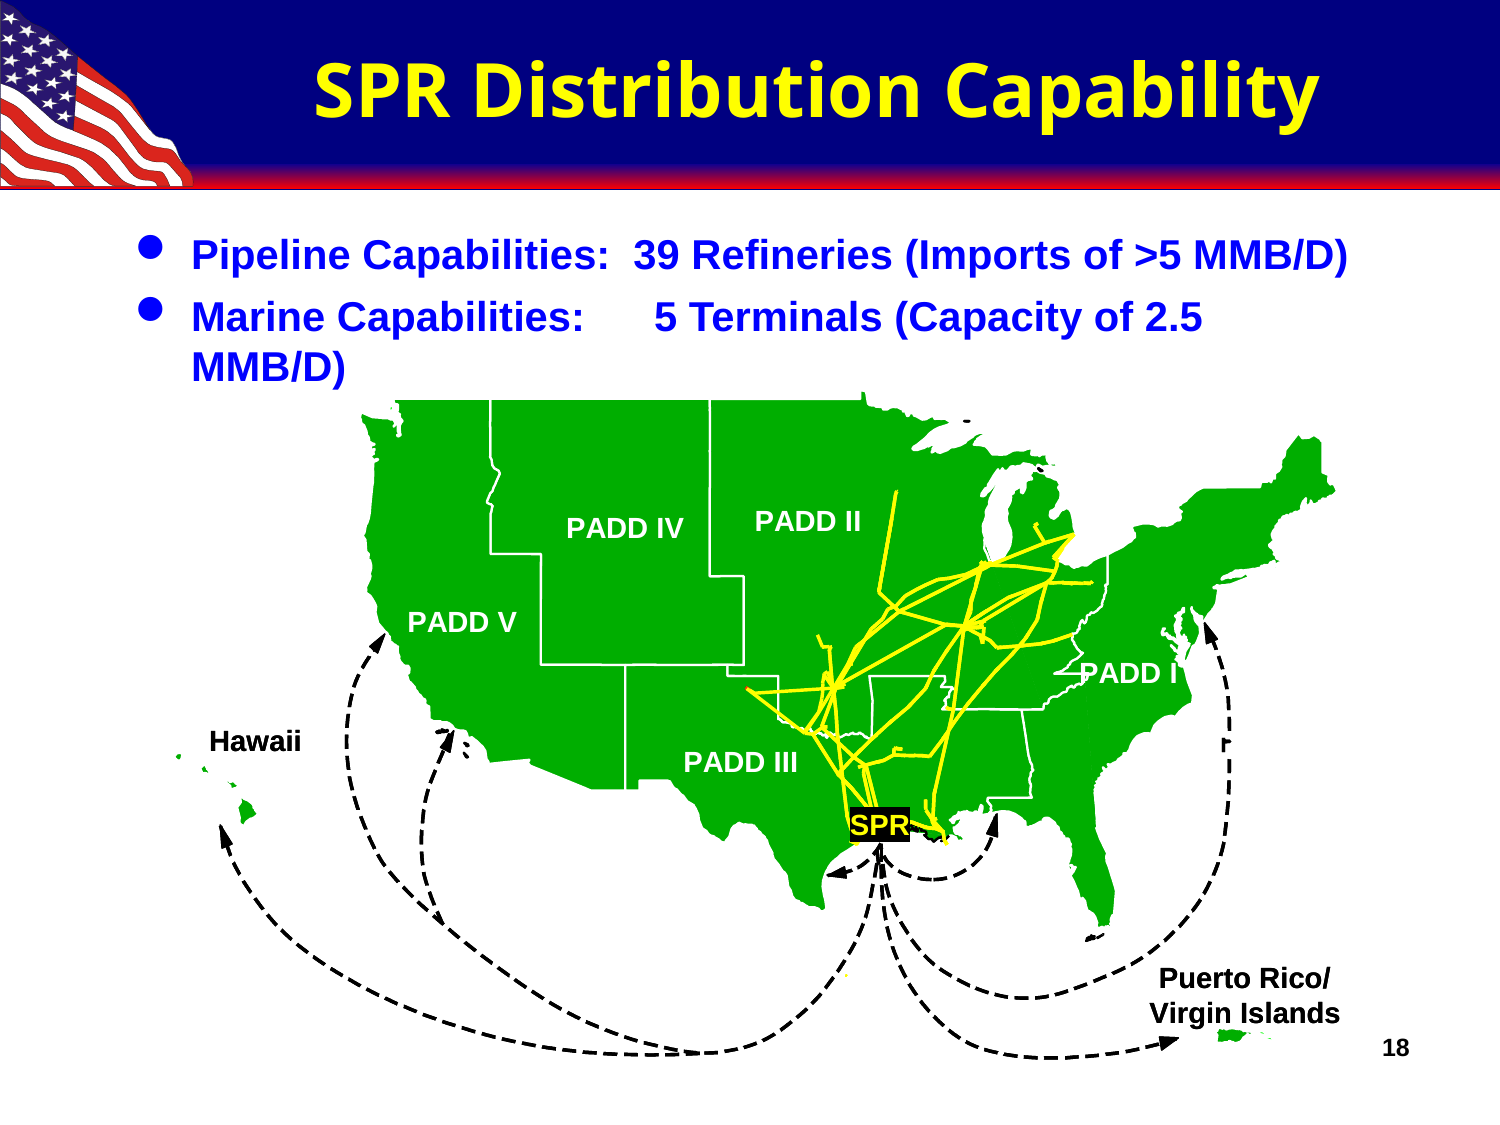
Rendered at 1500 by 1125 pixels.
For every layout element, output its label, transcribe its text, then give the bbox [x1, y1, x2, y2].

title SPR Distribution Capability [178, 11, 1456, 174]
text_box Pipeline Capabilities: 39 Refineries (Imports of >5 MMB/D) Marine Capabilities: 5 Terminals (Capacity of 2.5 MMB/D) [120, 220, 1384, 421]
picture [163, 387, 1344, 1064]
slide_number 17 [1074, 1024, 1426, 1103]
